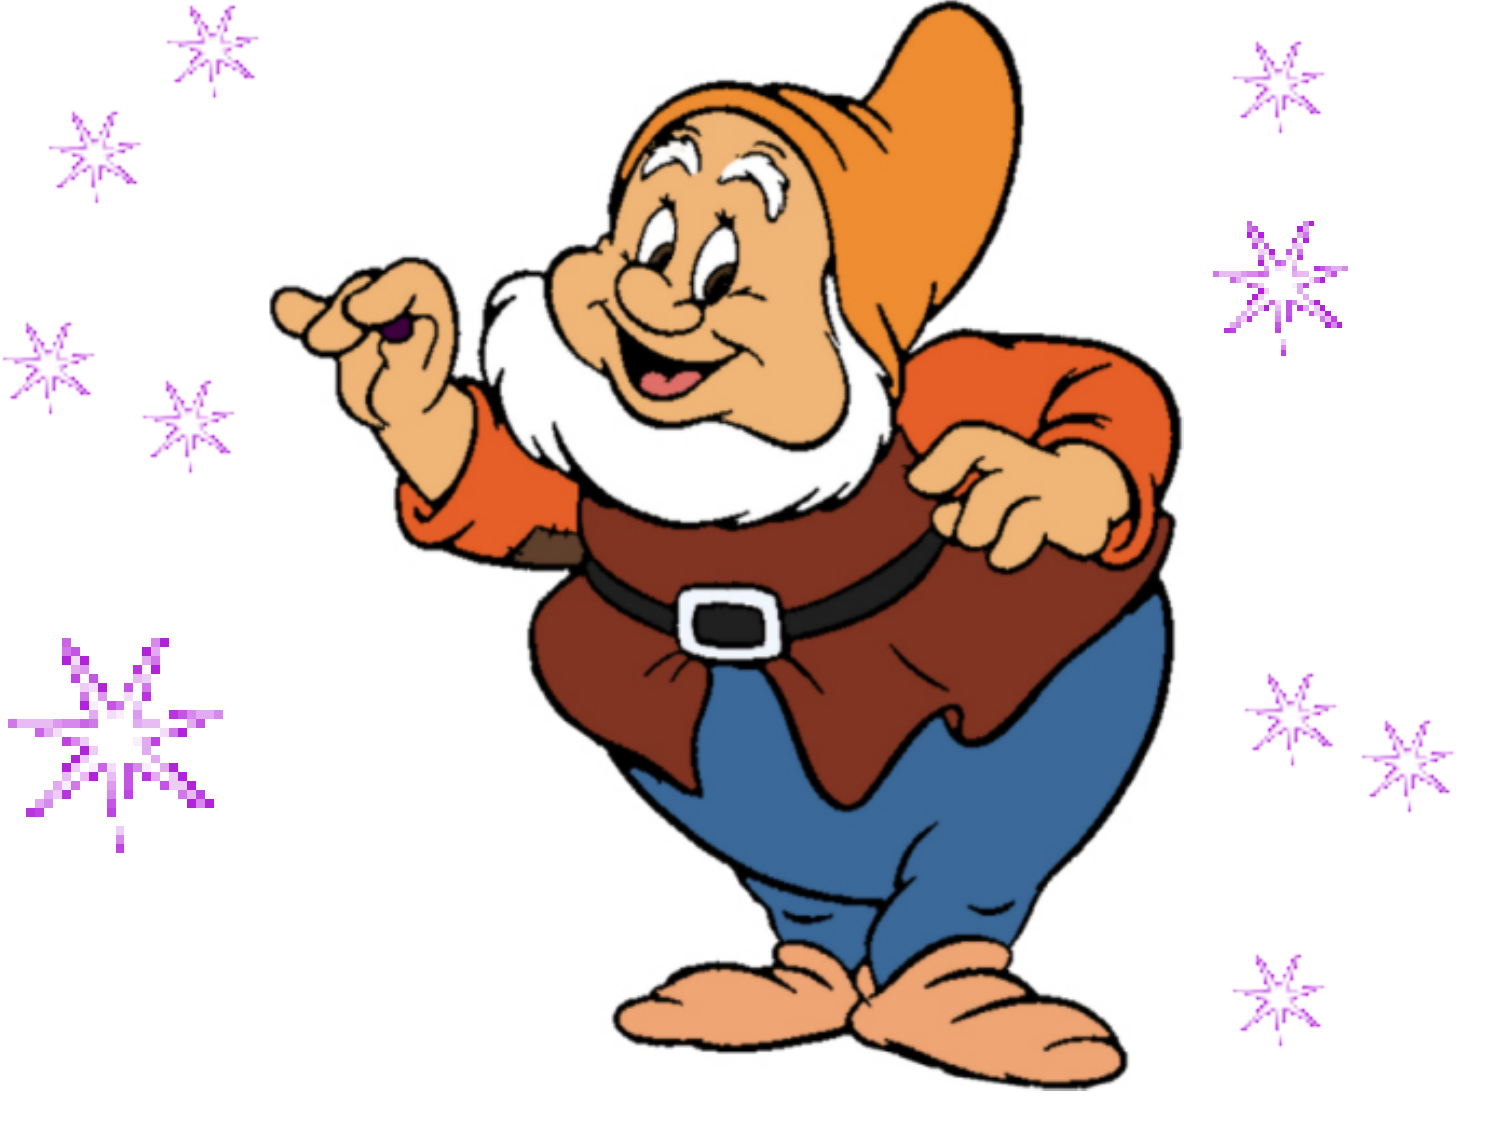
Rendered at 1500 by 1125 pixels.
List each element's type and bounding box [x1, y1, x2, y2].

picture [0, 0, 1184, 1092]
picture [1208, 34, 1500, 469]
picture [1241, 667, 1500, 892]
picture [1230, 948, 1430, 1125]
